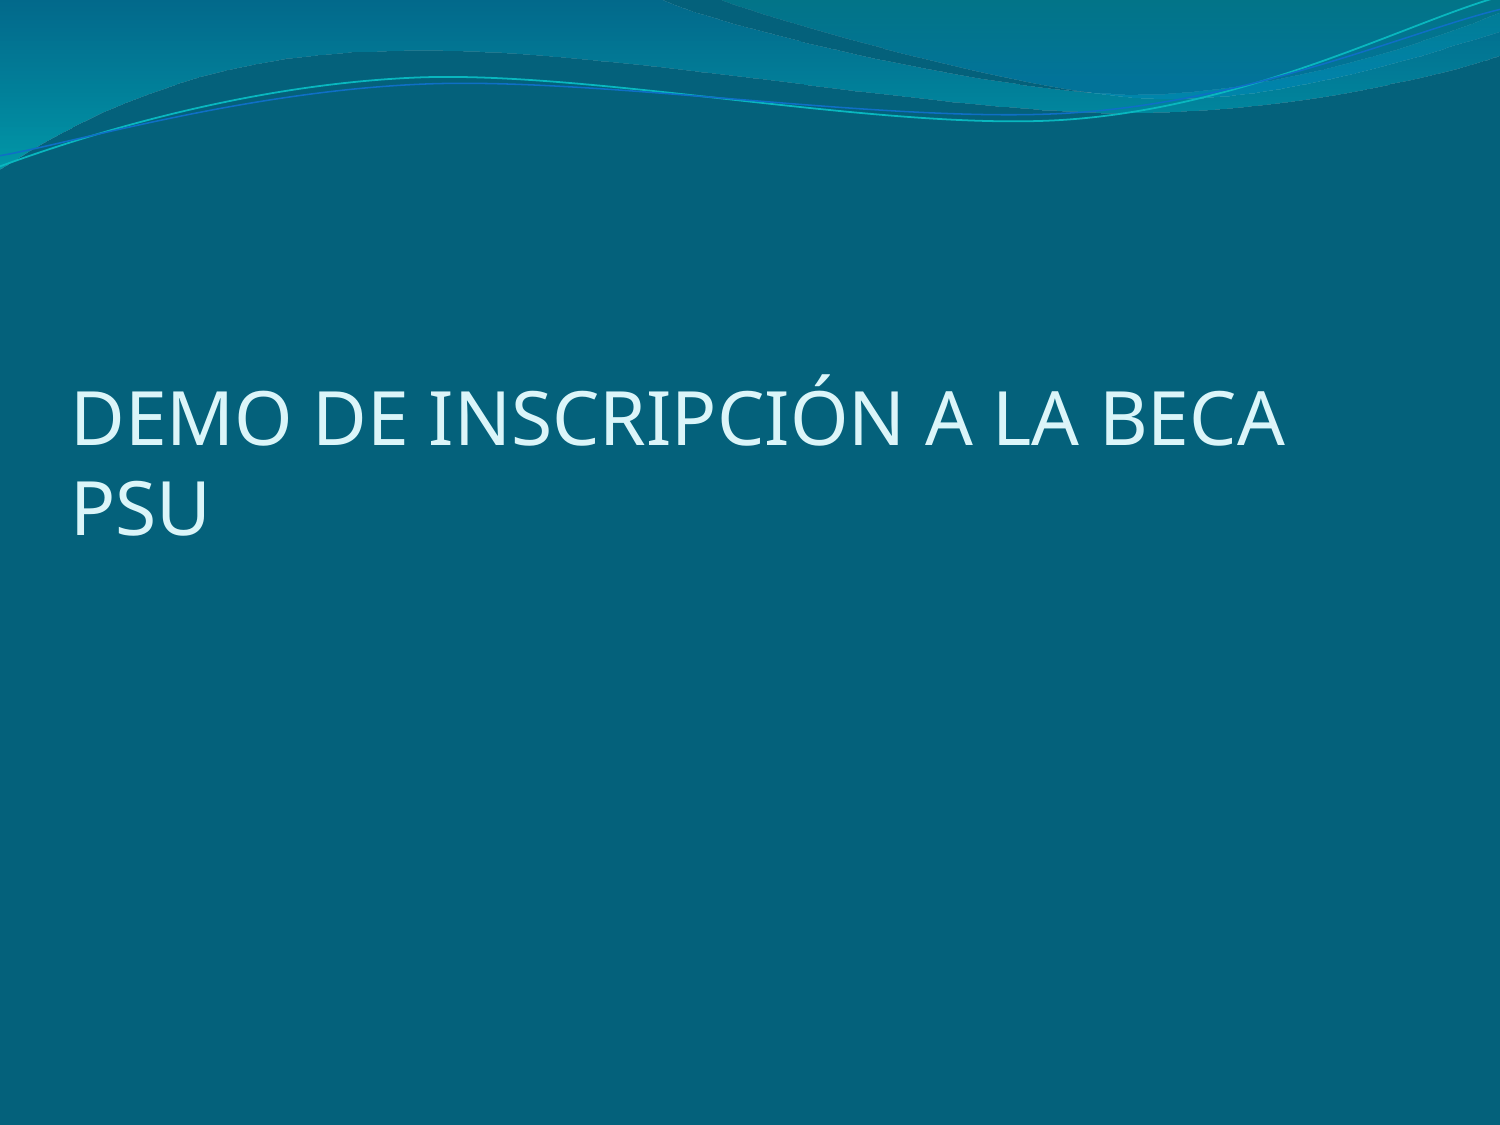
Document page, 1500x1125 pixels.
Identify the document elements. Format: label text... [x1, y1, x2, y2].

title DEMO DE INSCRIPCIÓN A LA BECA PSU [70, 363, 1421, 552]
